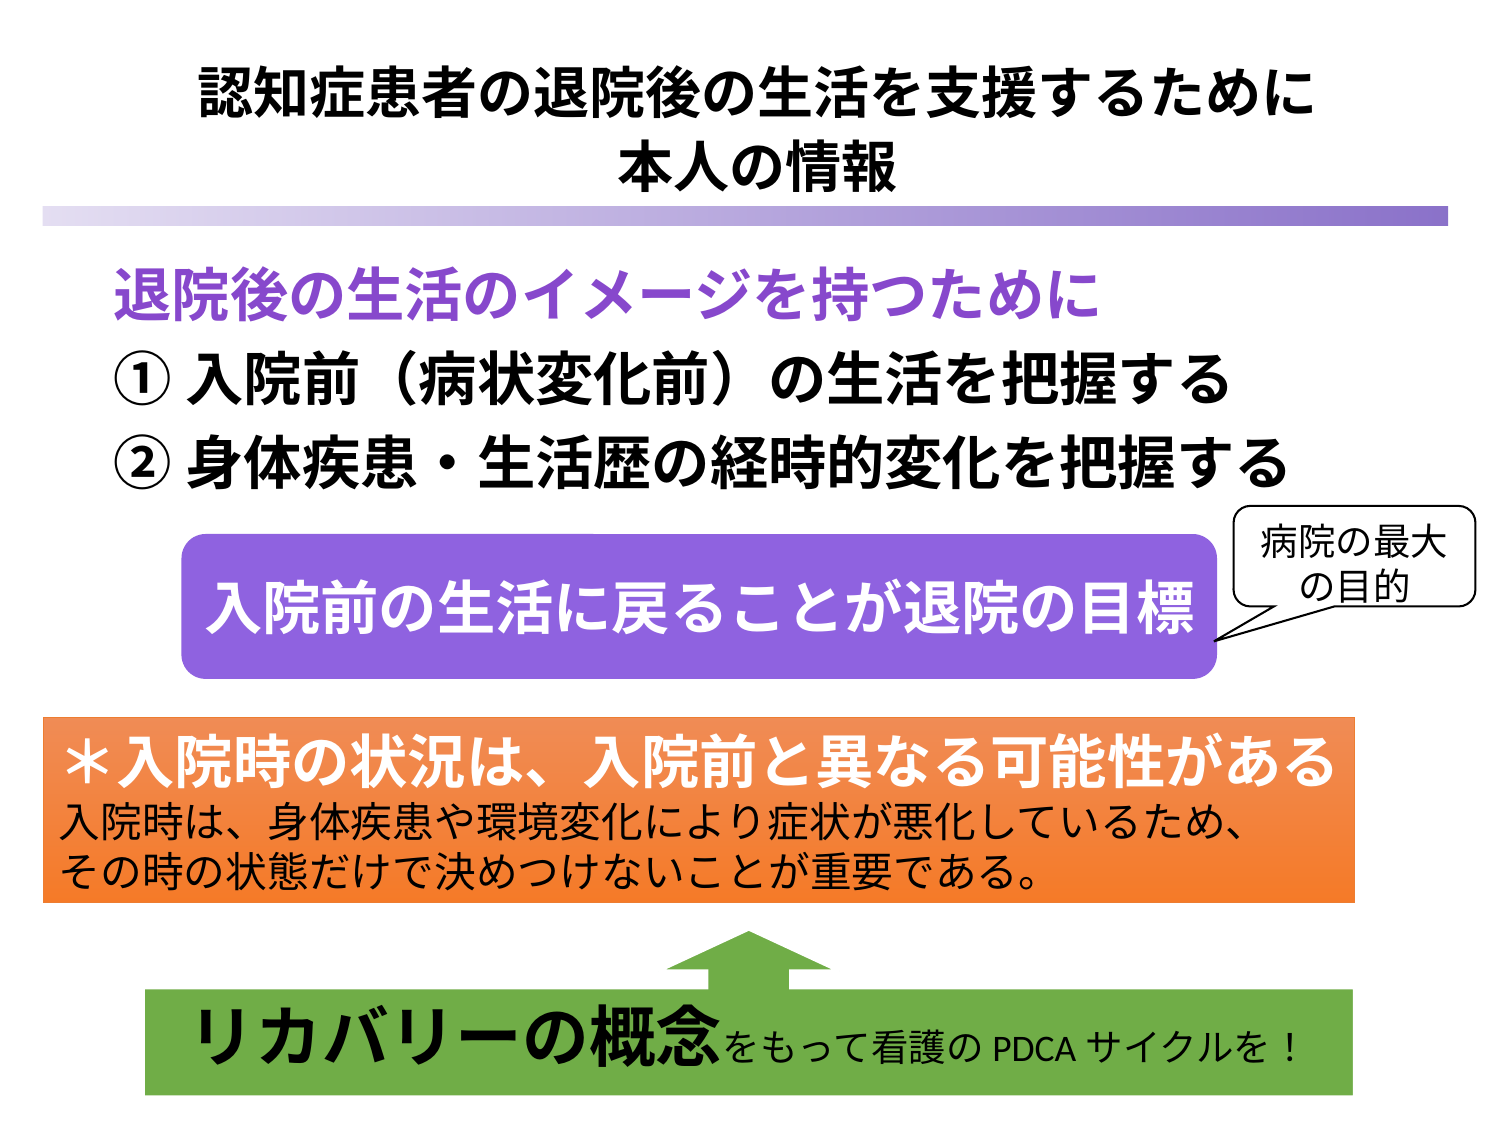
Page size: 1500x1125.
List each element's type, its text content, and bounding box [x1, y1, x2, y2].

text_box リカバリーの概念をもって看護のPDCAサイクルを！ [141, 927, 1356, 1099]
text_box 入院前の生活に戻ることが退院の目標 [180, 532, 1219, 680]
text_box ＊入院時の状況は、入院前と異なる可能性がある 入院時は、身体疾患や環境変化により症状が悪化しているため、 その時の状態だけで決めつけないことが重要である。 [43, 717, 1355, 903]
text_box 認知症患者の退院後の生活を支援するために 本人の情報 [39, 43, 1476, 207]
text_box 病院の最大の目的 [1213, 504, 1477, 643]
list 退院後の生活のイメージを持つために ①入院前（病状変化前）の生活を把握する ②身体疾患・生活歴の経時的変化を把握する [98, 259, 1393, 645]
text_box [42, 206, 1449, 226]
